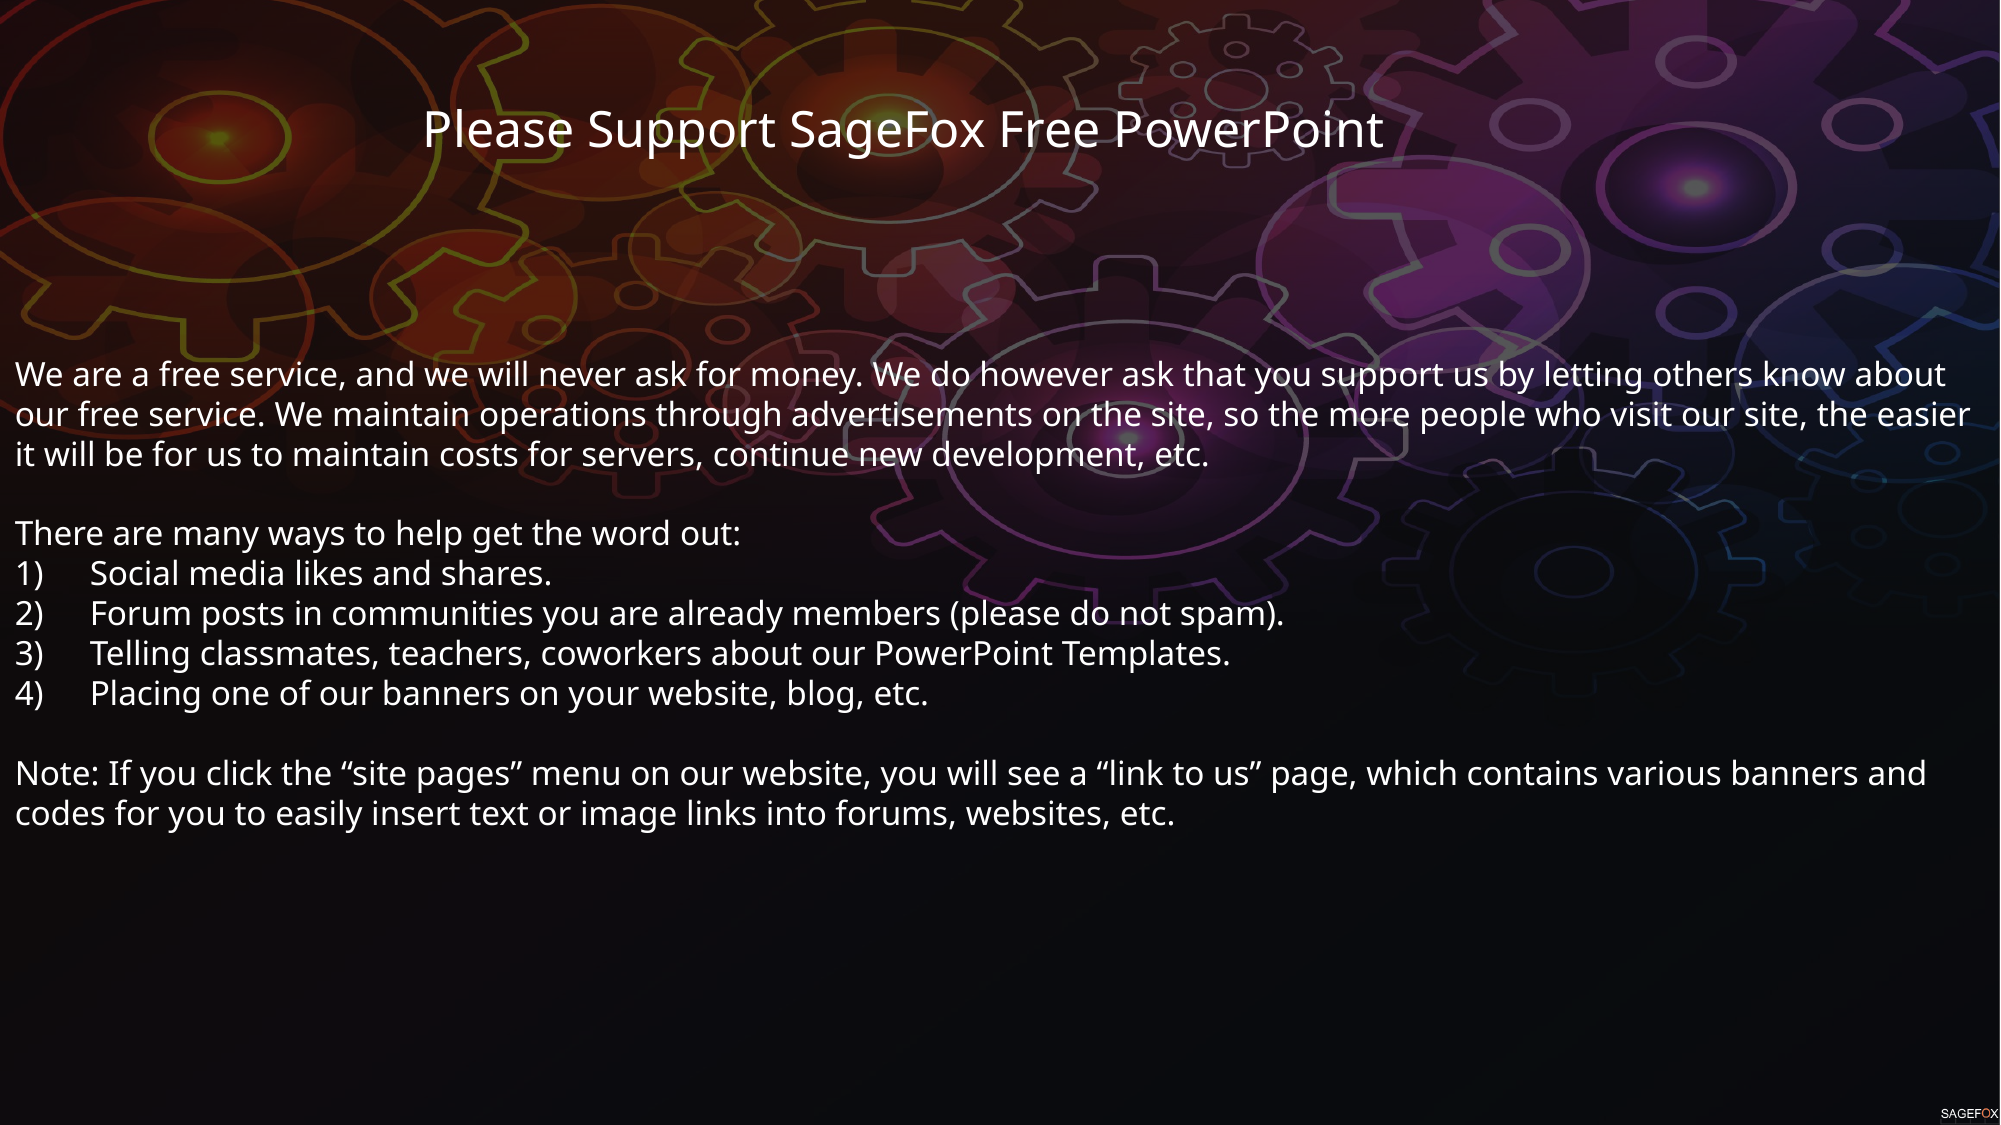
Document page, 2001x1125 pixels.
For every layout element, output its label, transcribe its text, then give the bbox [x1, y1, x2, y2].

text_box We are a free service, and we will never ask for money. We do however ask that you support us by letting others know about our free service. We maintain operations through advertisements on the site, so the more people who visit our site, the easier it will be for us to maintain costs for servers, continue new development, etc. There are many ways to help get the word out: Social media likes and shares. Forum posts in communities you are already members (please do not spam). Telling classmates, teachers, coworkers about our PowerPoint Templates. Placing one of our banners on your website, blog, etc. Note: If you click the “site pages” menu on our website, you will see a “link to us” page, which contains various banners and codes for you to easily insert text or image links into forums, websites, etc. [0, 0, 2000, 1125]
title Please Support SageFox Free PowerPoint [363, 72, 1444, 190]
